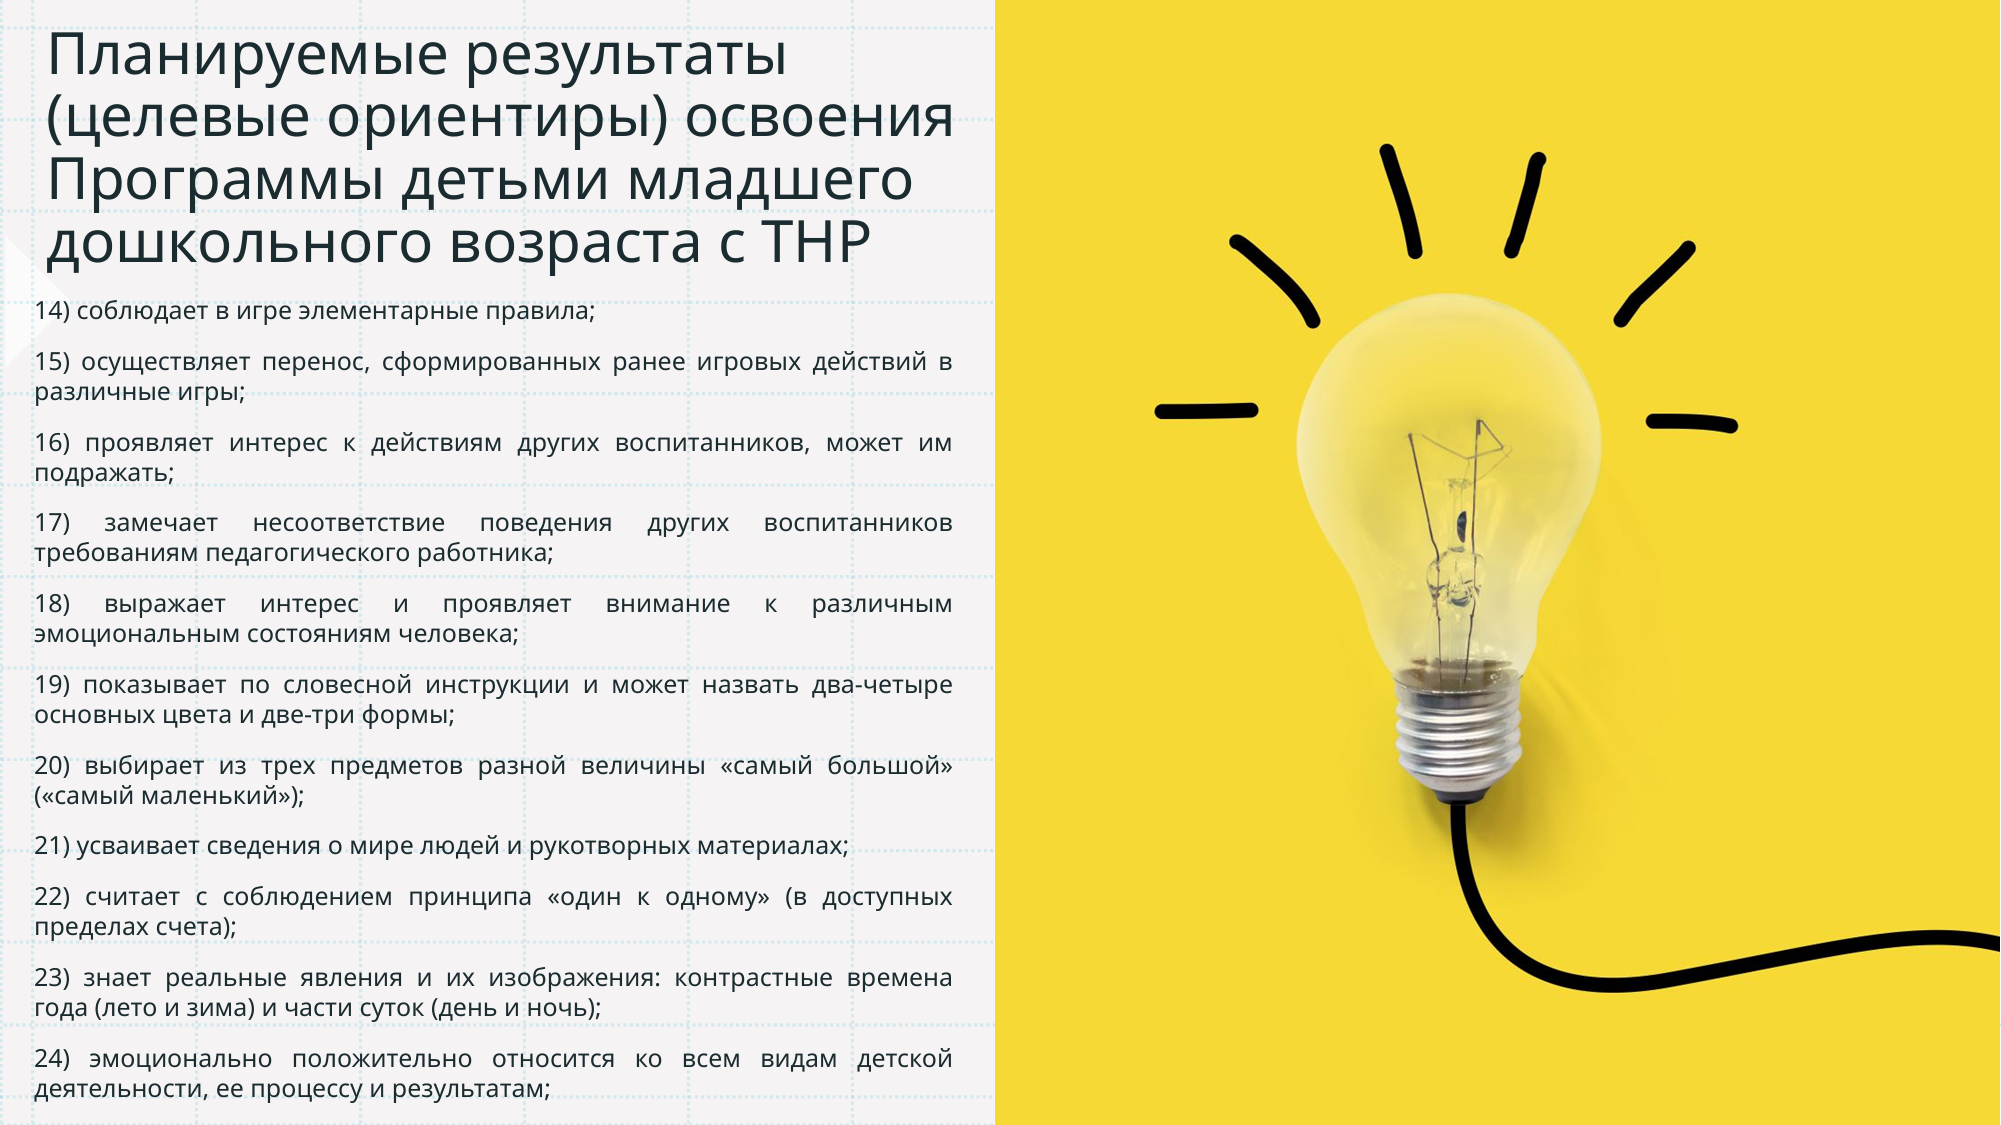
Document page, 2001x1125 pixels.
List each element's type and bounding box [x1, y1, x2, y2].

picture [995, 0, 2000, 1125]
text_box [0, 0, 995, 1125]
